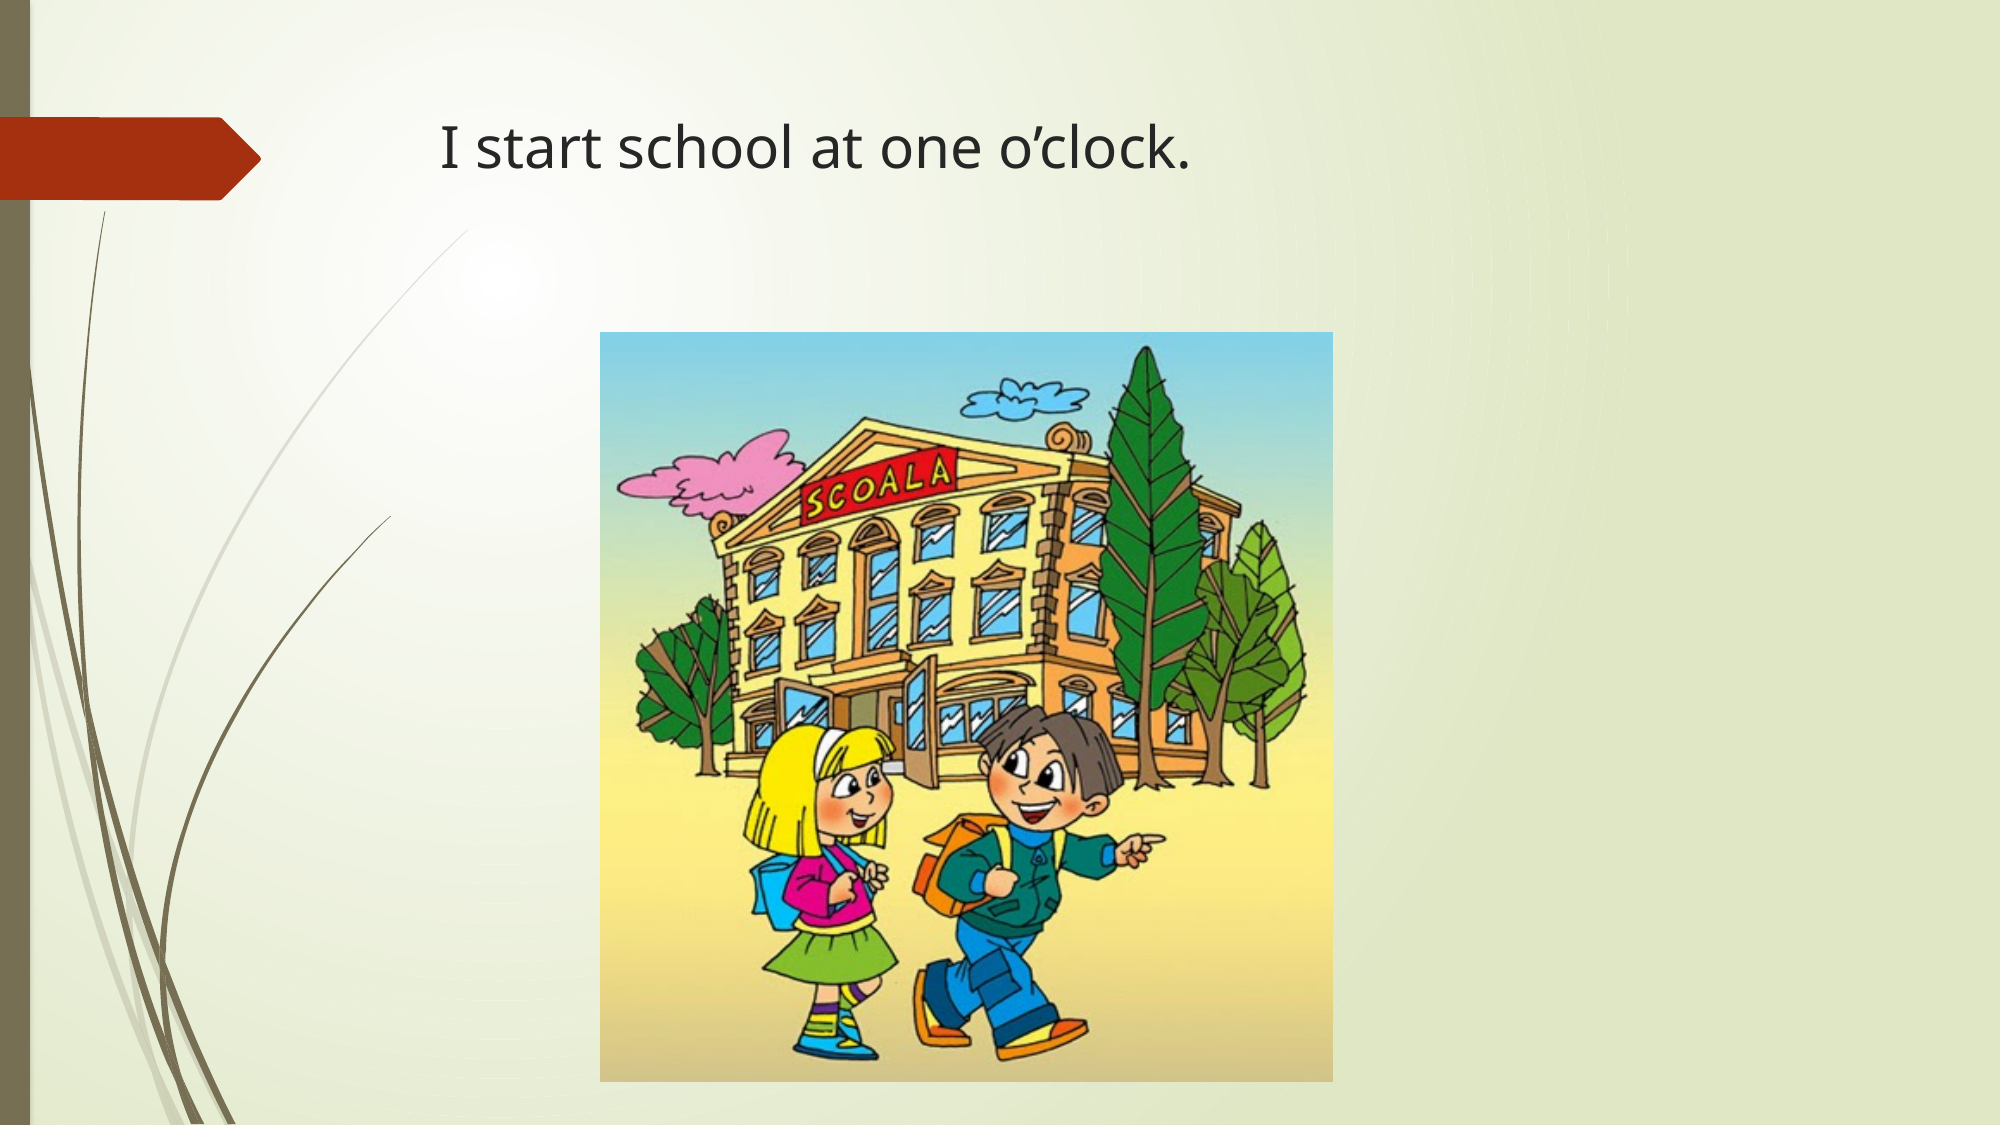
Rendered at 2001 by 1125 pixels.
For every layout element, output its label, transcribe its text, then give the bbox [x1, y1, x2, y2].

title I start school at one o’clock. [425, 102, 1888, 313]
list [599, 332, 1333, 1082]
